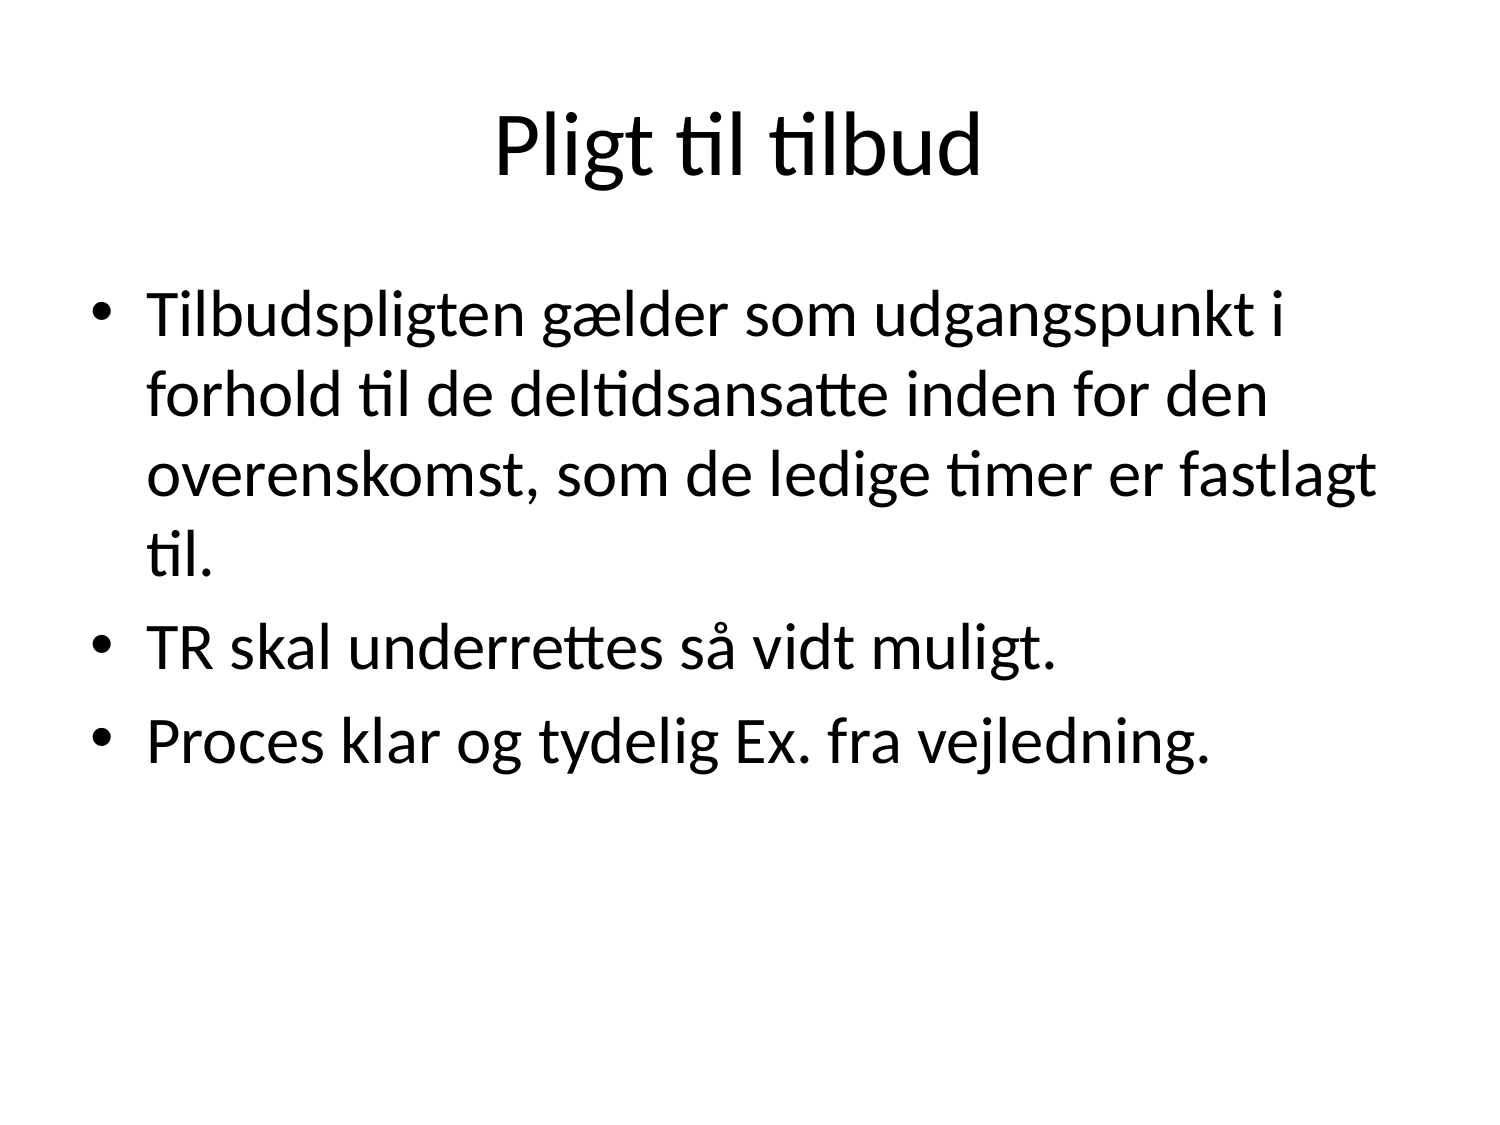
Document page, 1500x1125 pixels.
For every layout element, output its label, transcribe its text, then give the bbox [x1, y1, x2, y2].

title Pligt til tilbud [75, 45, 1425, 233]
list Tilbudspligten gælder som udgangspunkt i forhold til de deltidsansatte inden for den overenskomst, som de ledige timer er fastlagt til. TR skal underrettes så vidt muligt. Proces klar og tydelig Ex. fra vejledning. [75, 262, 1425, 1005]
